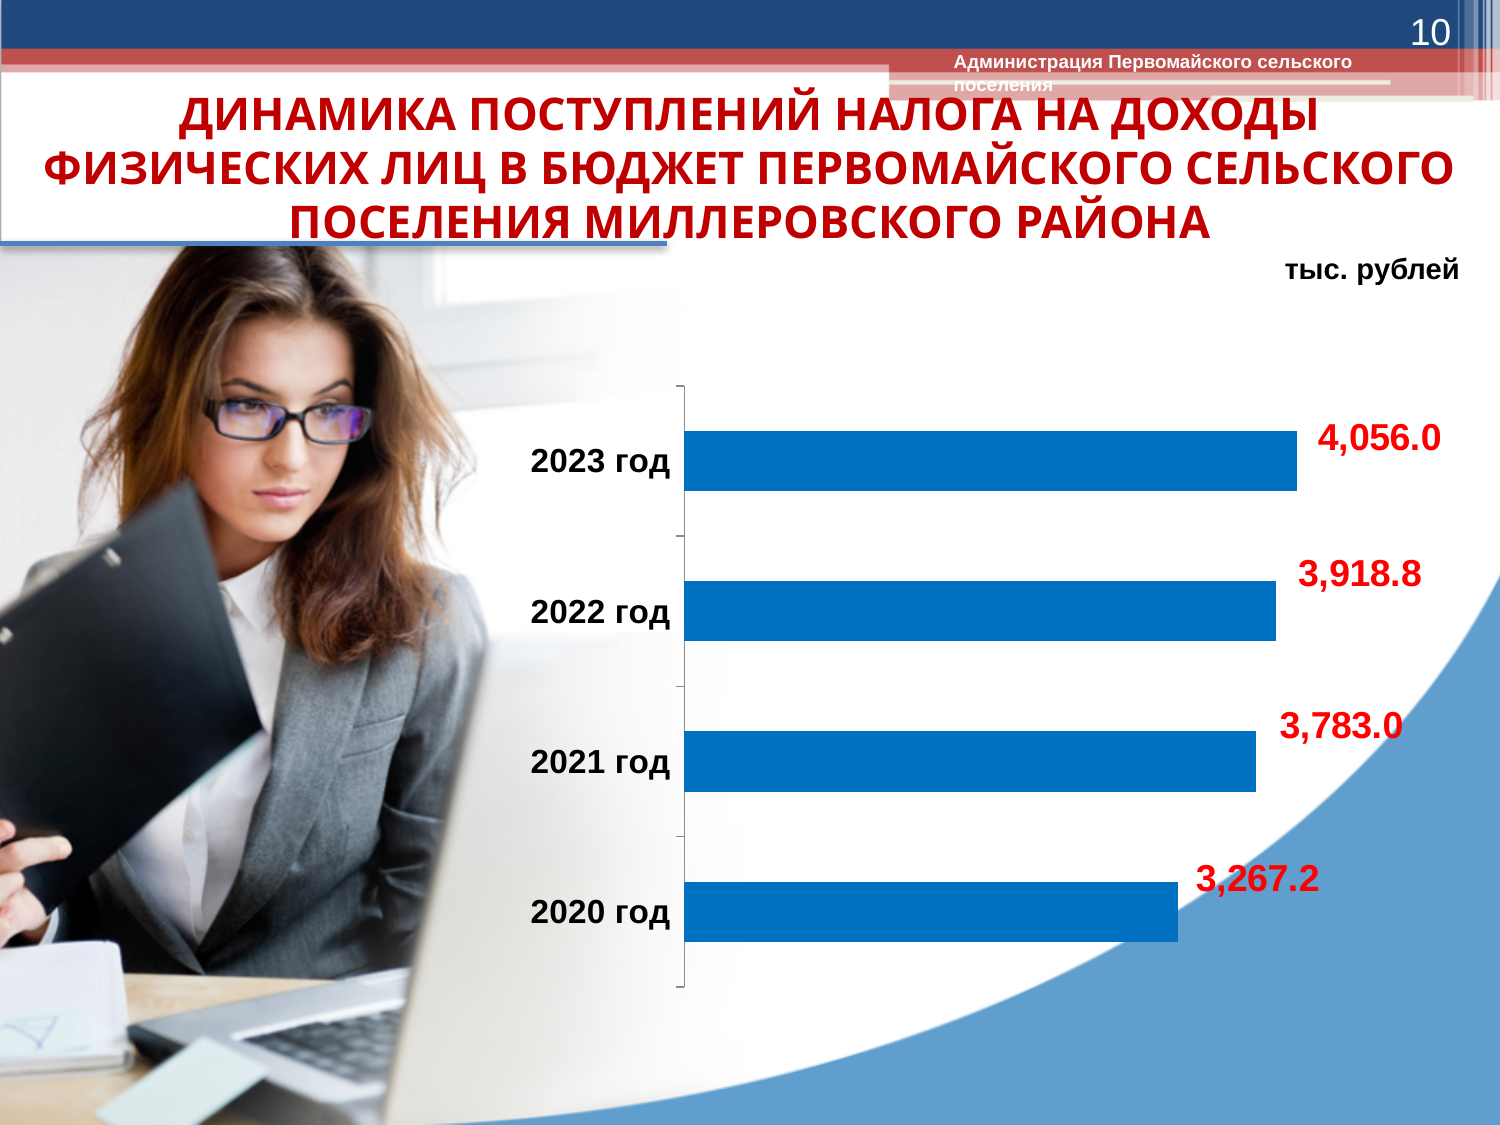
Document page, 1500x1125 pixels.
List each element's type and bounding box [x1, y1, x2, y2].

picture [0, 0, 1500, 1125]
chart [501, 373, 1460, 1000]
